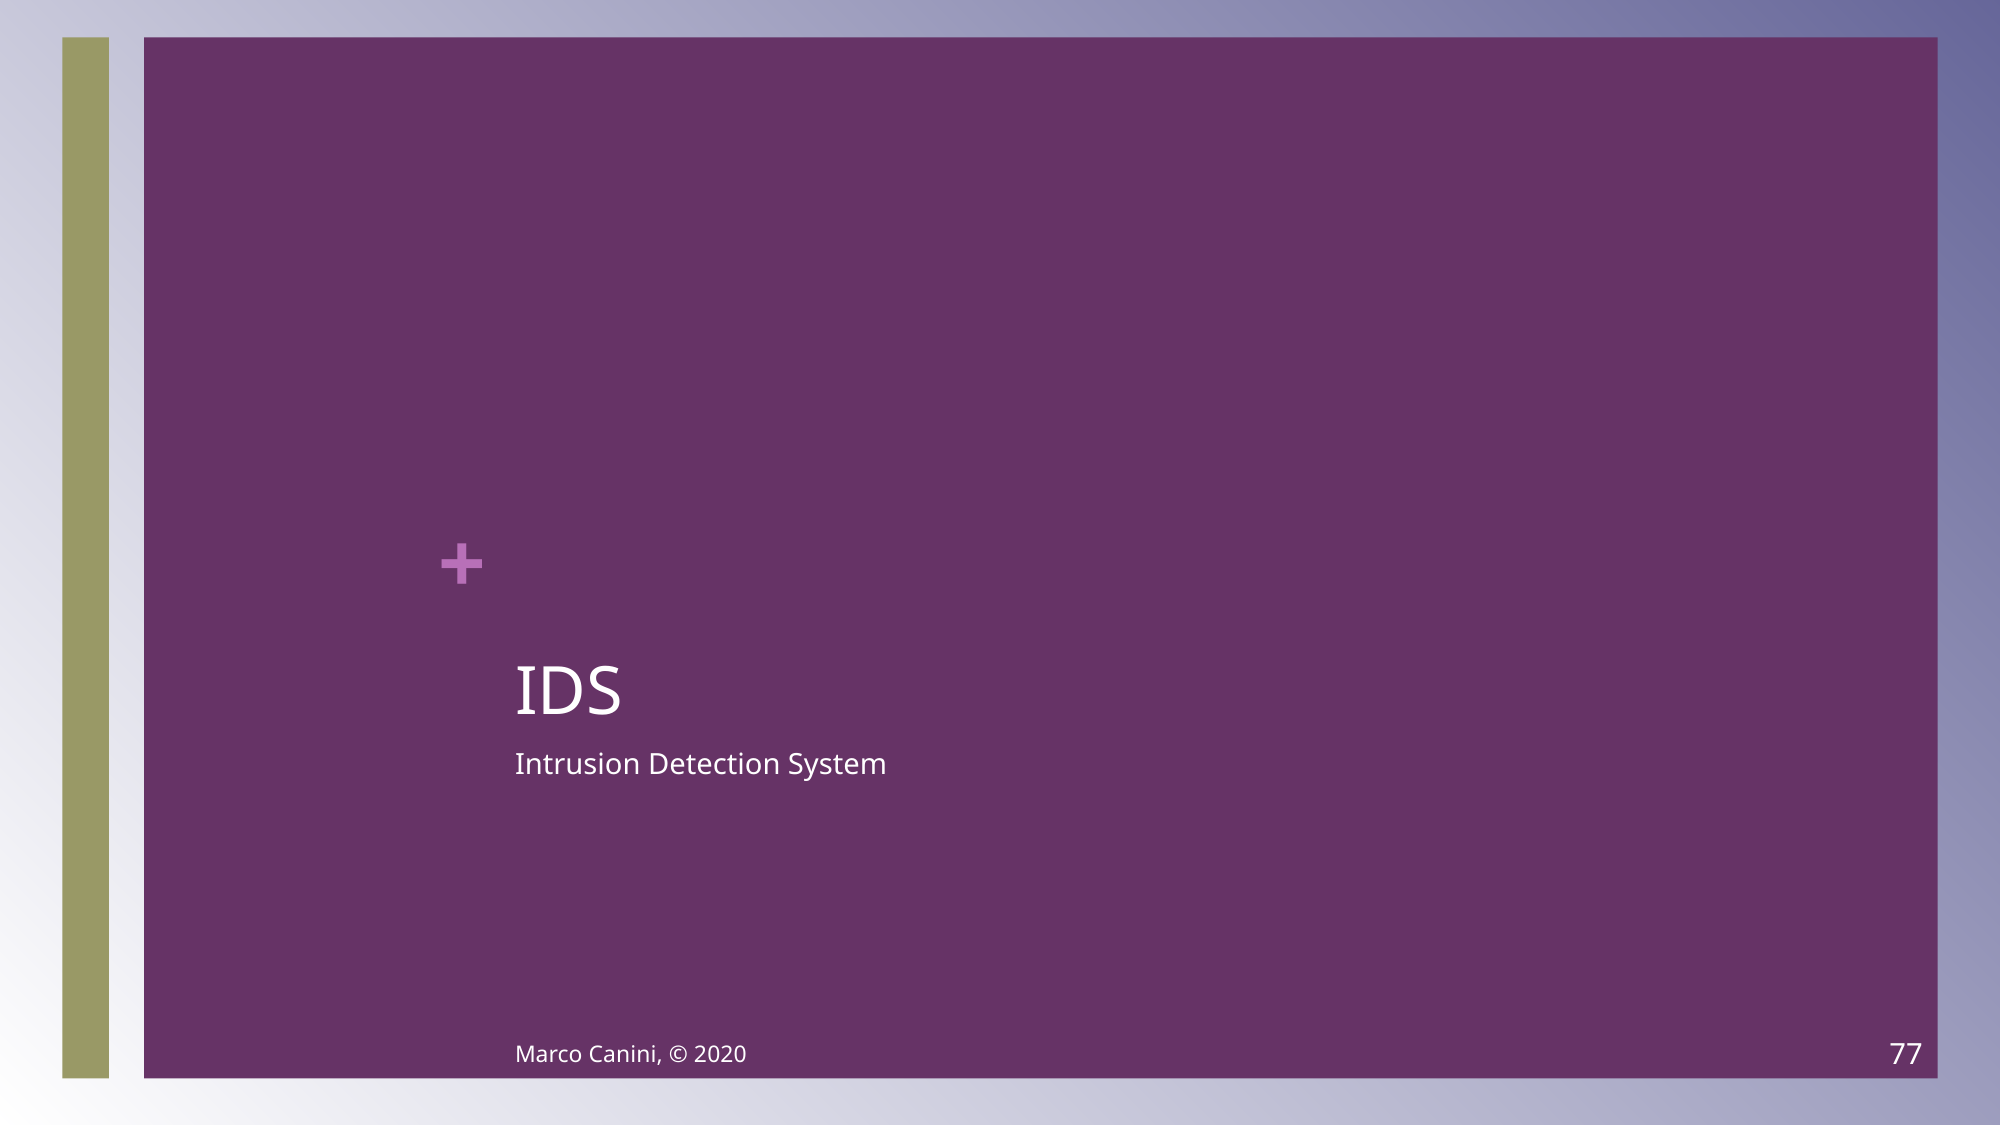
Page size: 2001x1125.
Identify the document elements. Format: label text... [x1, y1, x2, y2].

footer Marco Canini, © 2020 [500, 1025, 1734, 1085]
list Intrusion Detection System [500, 737, 1734, 984]
slide_number 77 [1816, 1025, 1938, 1085]
title IDS [500, 512, 1734, 736]
